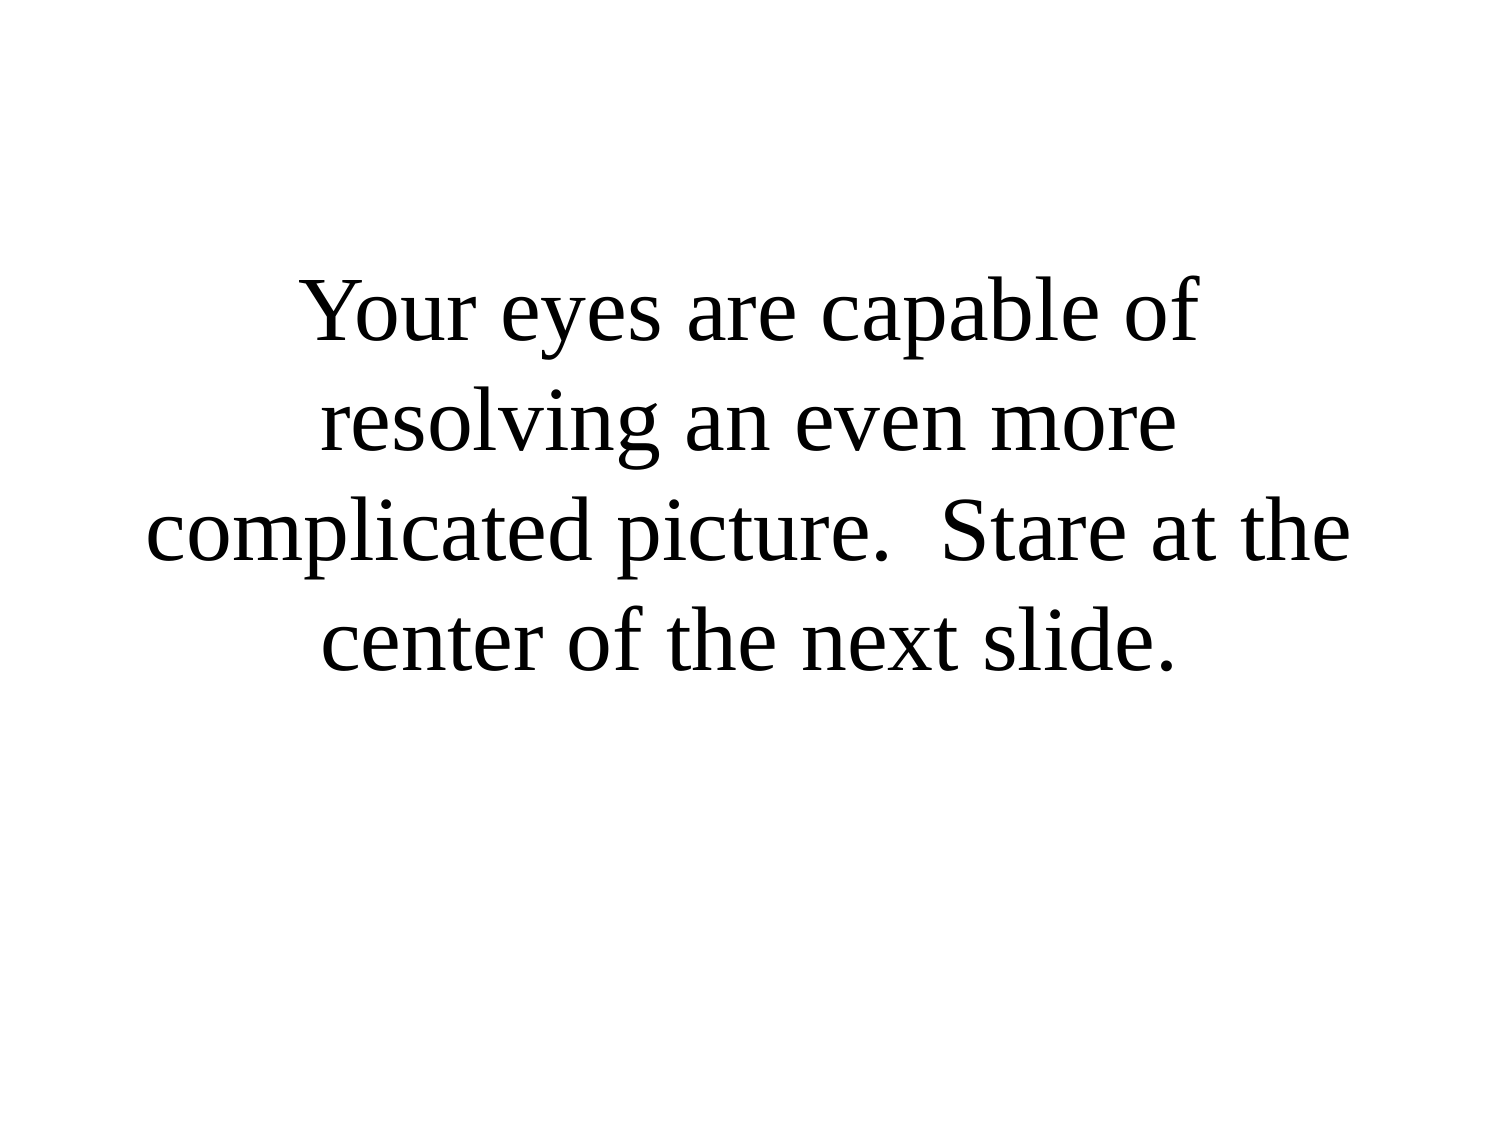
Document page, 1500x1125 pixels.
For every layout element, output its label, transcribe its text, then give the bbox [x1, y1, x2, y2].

title Your eyes are capable of resolving an even more complicated picture. Stare at the center of the next slide. [112, 375, 1388, 563]
